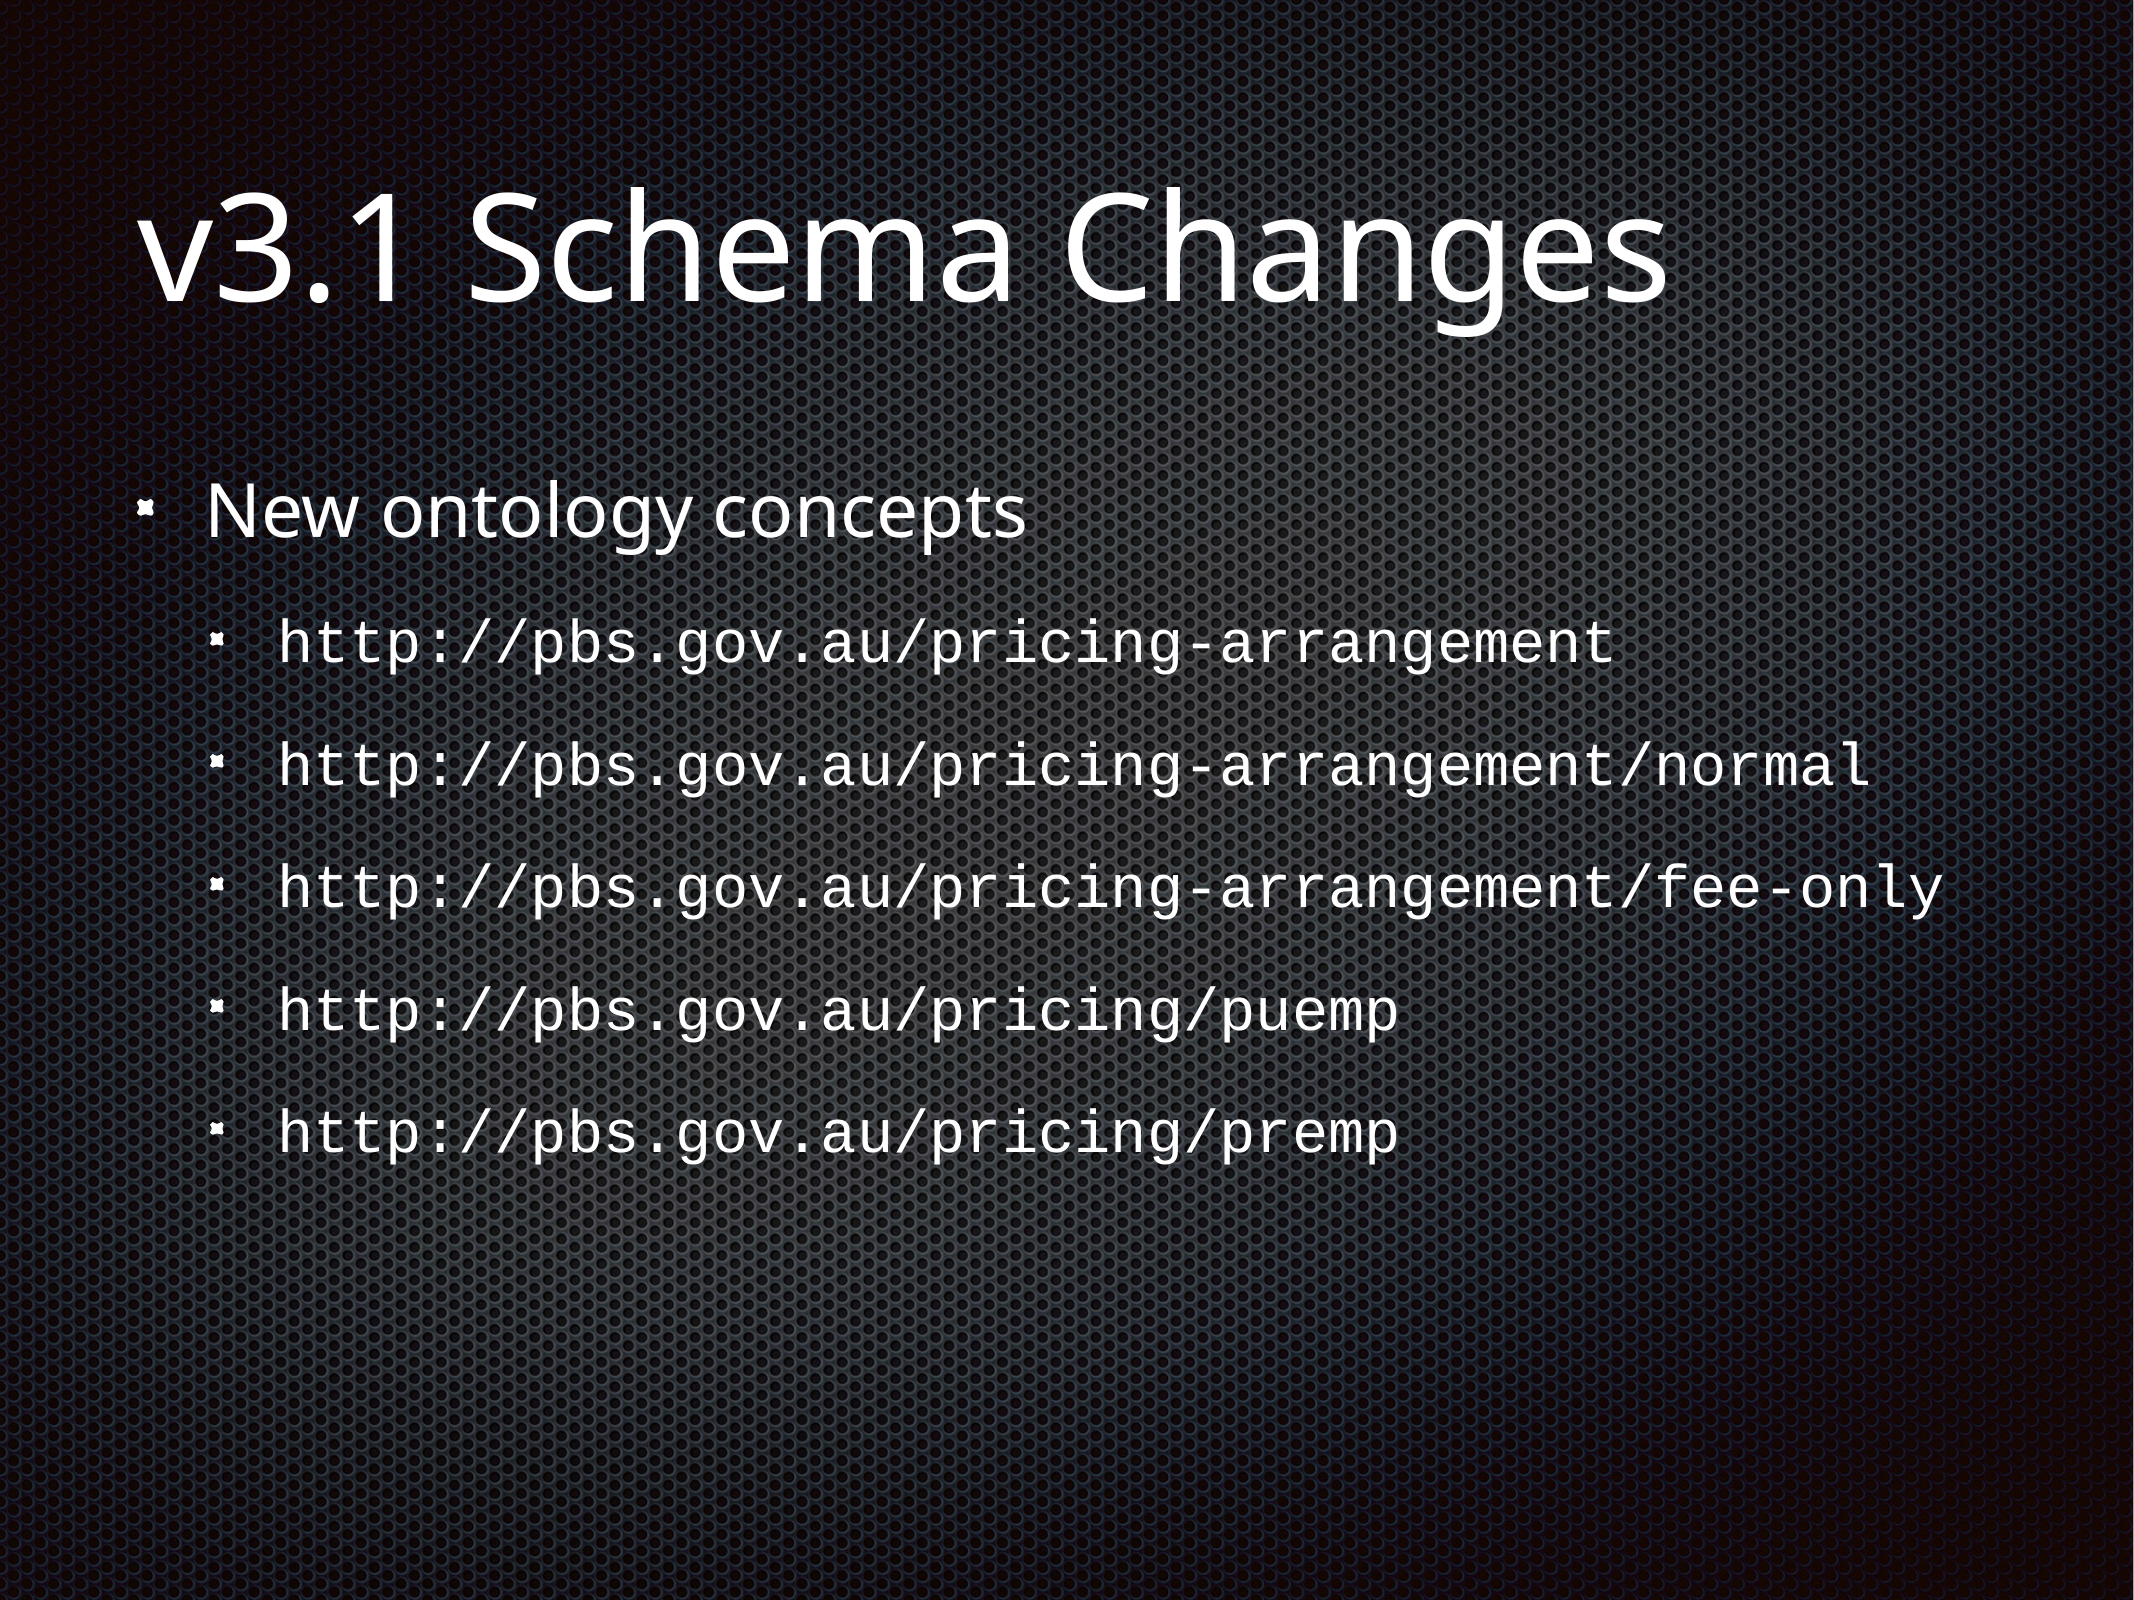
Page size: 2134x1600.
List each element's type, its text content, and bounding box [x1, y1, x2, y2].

list New ontology concepts http://pbs.gov.au/pricing-arrangement http://pbs.gov.au/pricing-arrangement/normal http://pbs.gov.au/pricing-arrangement/fee-only http://pbs.gov.au/pricing/puemp http://pbs.gov.au/pricing/premp [128, 453, 2005, 1393]
title v3.1 Schema Changes [128, 41, 2005, 443]
picture [0, 0, 2134, 1600]
